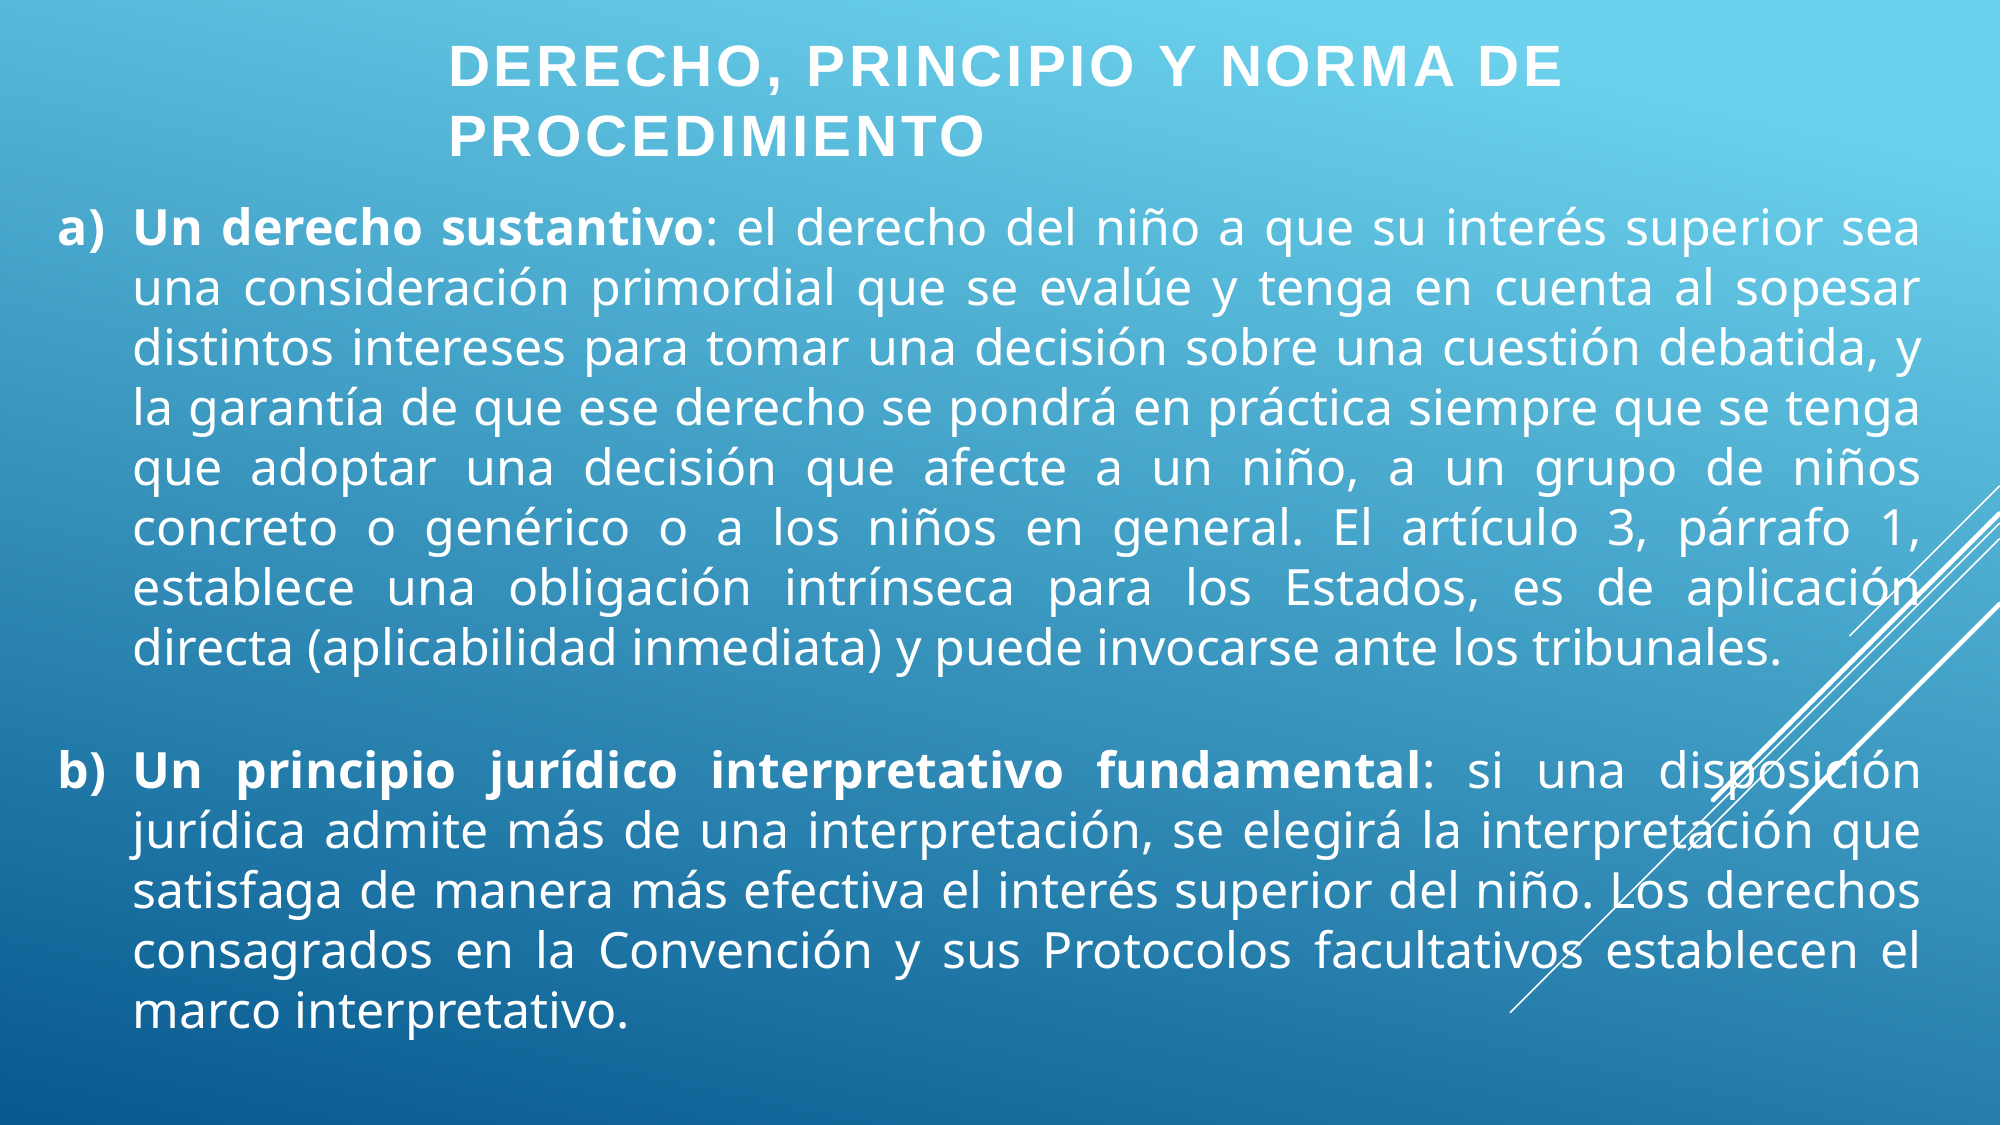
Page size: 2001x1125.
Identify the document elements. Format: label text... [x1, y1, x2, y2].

text_box DERECHO, PRINCIPIO Y NORMA DE PROCEDIMIENTO [433, 20, 2000, 176]
text_box Un derecho sustantivo: el derecho del niño a que su interés superior sea una consideración primordial que se evalúe y tenga en cuenta al sopesar distintos intereses para tomar una decisión sobre una cuestión debatida, y la garantía de que ese derecho se pondrá en práctica siempre que se tenga que adoptar una decisión que afecte a un niño, a un grupo de niños concreto o genérico o a los niños en general. El artículo 3, párrafo 1, establece una obligación intrínseca para los Estados, es de aplicación directa (aplicabilidad inmediata) y puede invocarse ante los tribunales. Un principio jurídico interpretativo fundamental: si una disposición jurídica admite más de una interpretación, se elegirá la interpretación que satisfaga de manera más efectiva el interés superior del niño. Los derechos consagrados en la Convención y sus Protocolos facultativos establecen el marco interpretativo. [41, 187, 1959, 1047]
